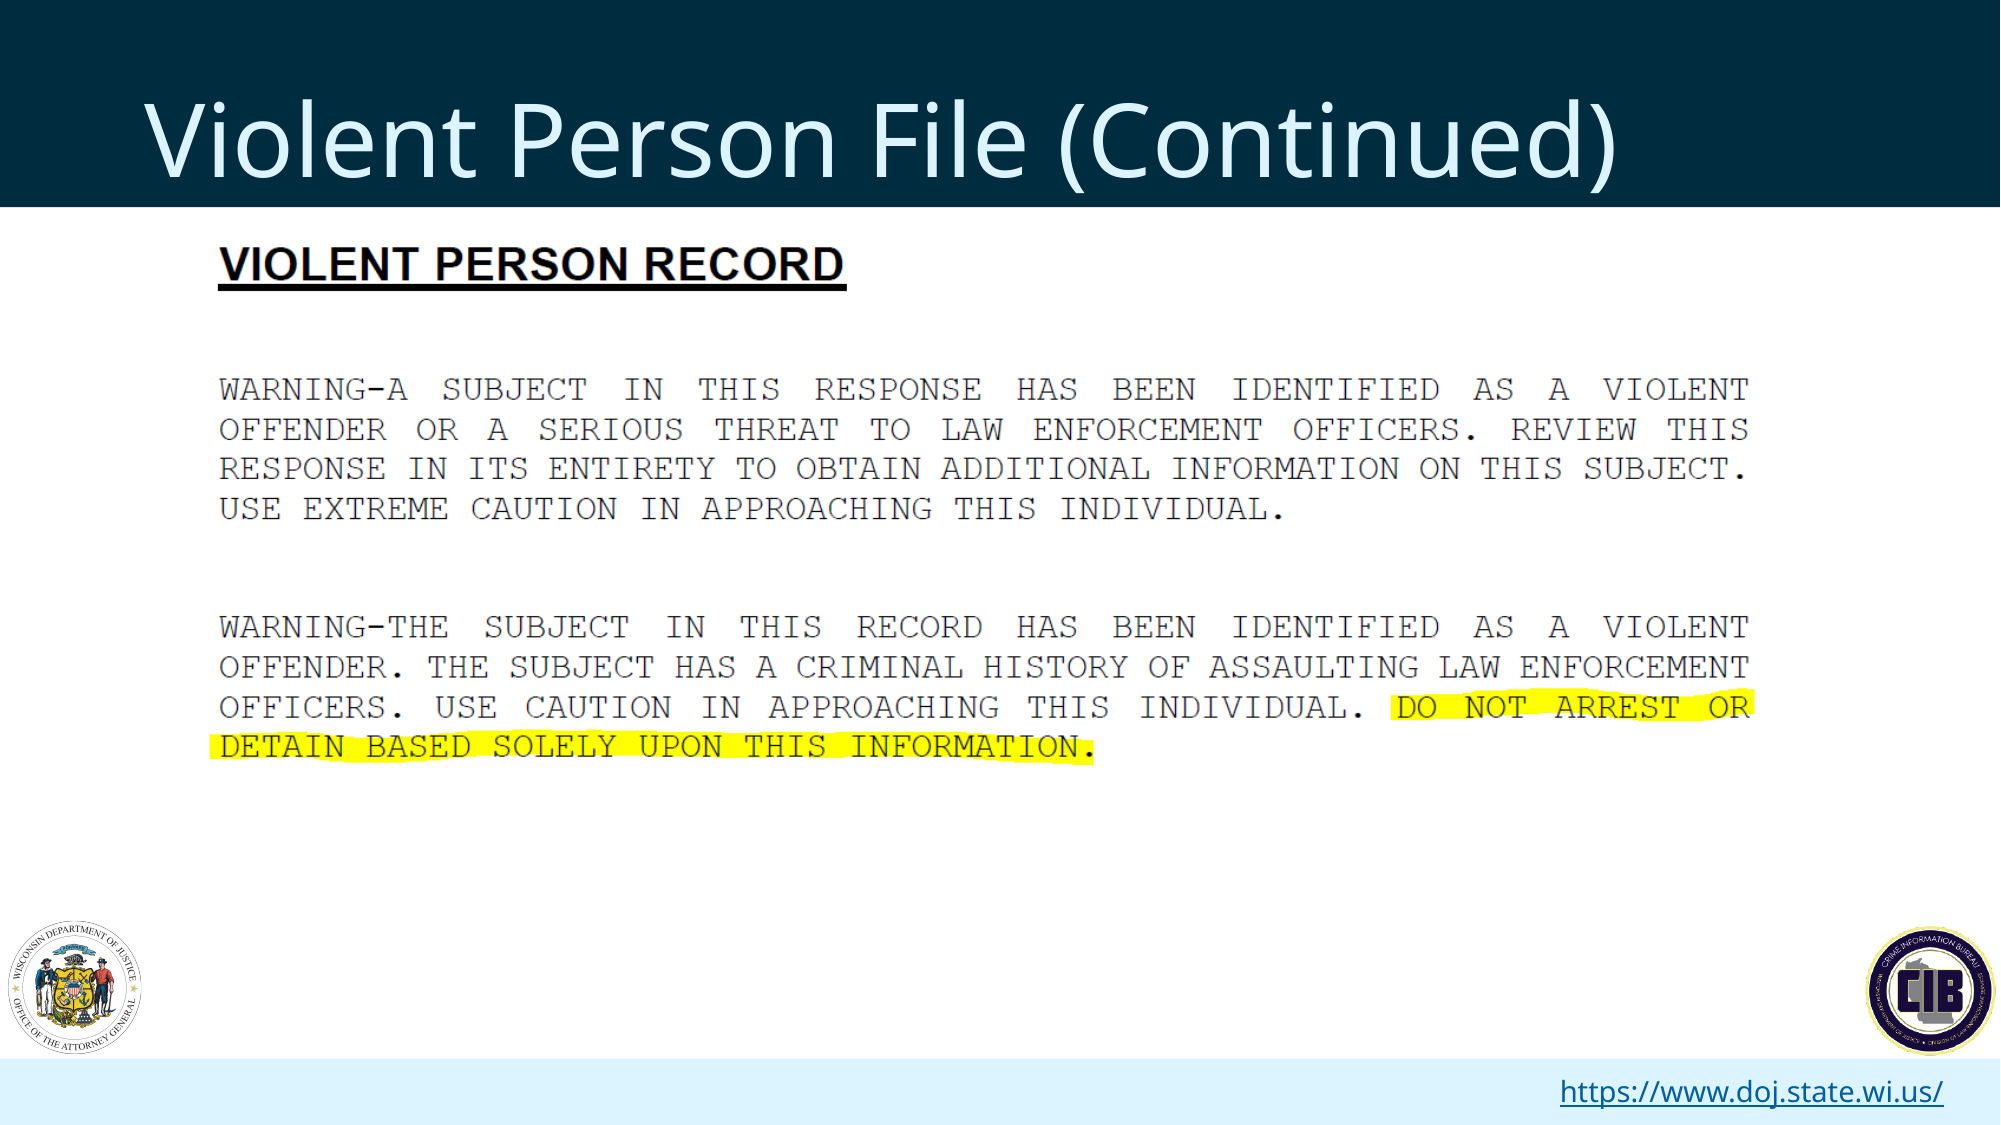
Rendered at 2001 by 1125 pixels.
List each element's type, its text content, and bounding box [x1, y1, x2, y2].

text_box [0, 0, 2000, 208]
text_box https://www.doj.state.wi.us/ [48, 1066, 1952, 1118]
picture [1862, 923, 1998, 1058]
text_box [0, 1058, 2000, 1125]
picture [159, 219, 1843, 797]
title Violent Person File (Continued) [136, 43, 1863, 208]
picture [6, 920, 142, 1055]
